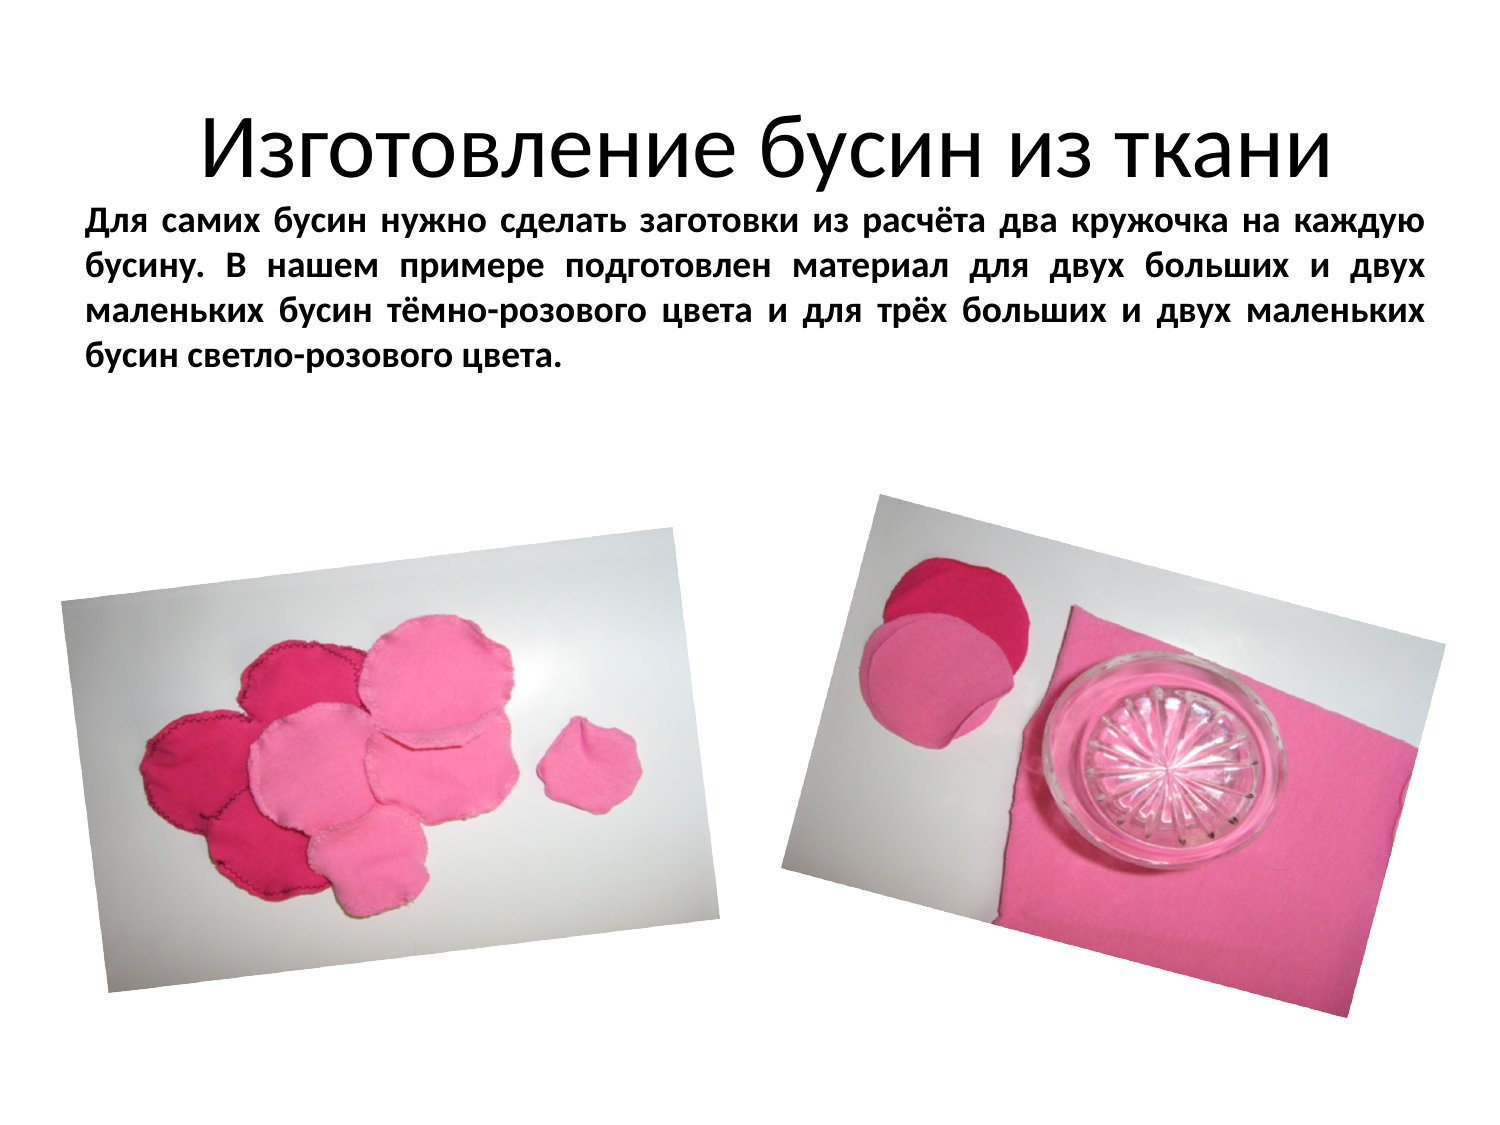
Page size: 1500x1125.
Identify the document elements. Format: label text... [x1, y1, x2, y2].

picture [62, 528, 719, 992]
text_box Для самих бусин нужно сделать заготовки из расчёта два кружочка на каждую бусину. В нашем примере подготовлен материал для двух больших и двух маленьких бусин тёмно-розового цвета и для трёх больших и двух маленьких бусин светло-розового цвета. [70, 187, 1442, 383]
picture [782, 495, 1446, 1018]
title Изготовление бусин из ткани [82, 46, 1432, 187]
